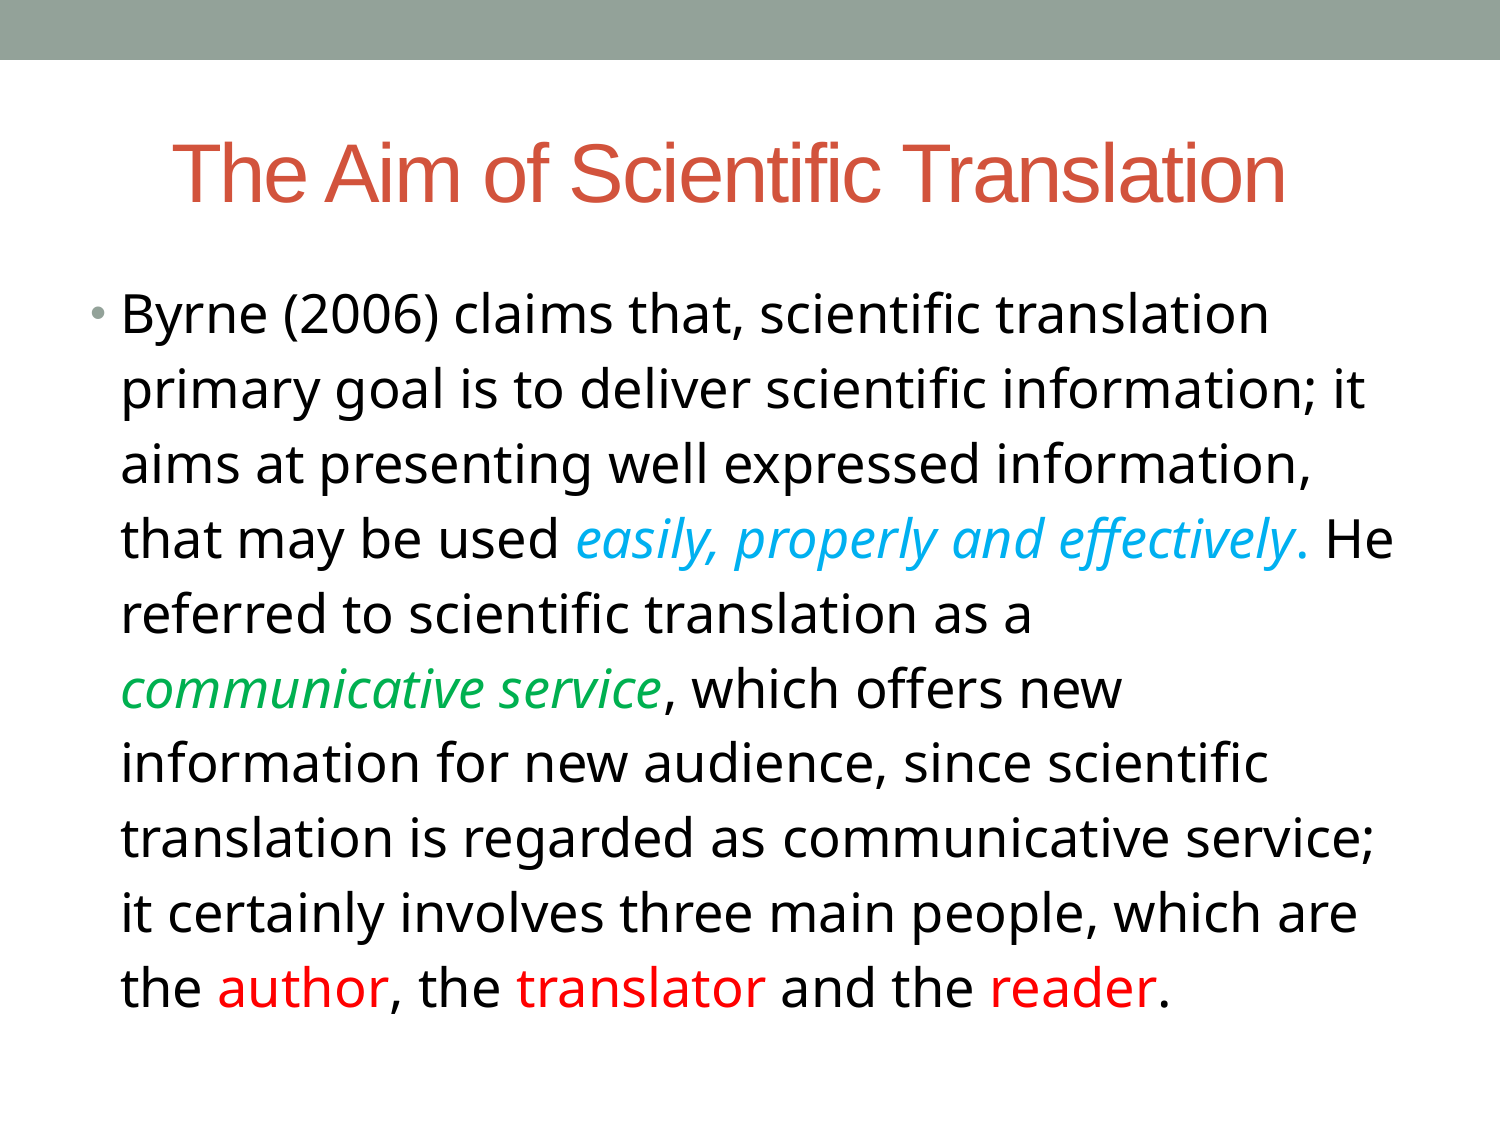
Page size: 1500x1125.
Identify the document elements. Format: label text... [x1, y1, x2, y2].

title The Aim of Scientific Translation [75, 87, 1425, 250]
list Byrne (2006) claims that, scientific translation primary goal is to deliver scientific information; it aims at presenting well expressed information, that may be used easily, properly and effectively. He referred to scientific translation as a communicative service, which offers new information for new audience, since scientific translation is regarded as communicative service; it certainly involves three main people, which are the author, the translator and the reader. [75, 262, 1425, 1063]
